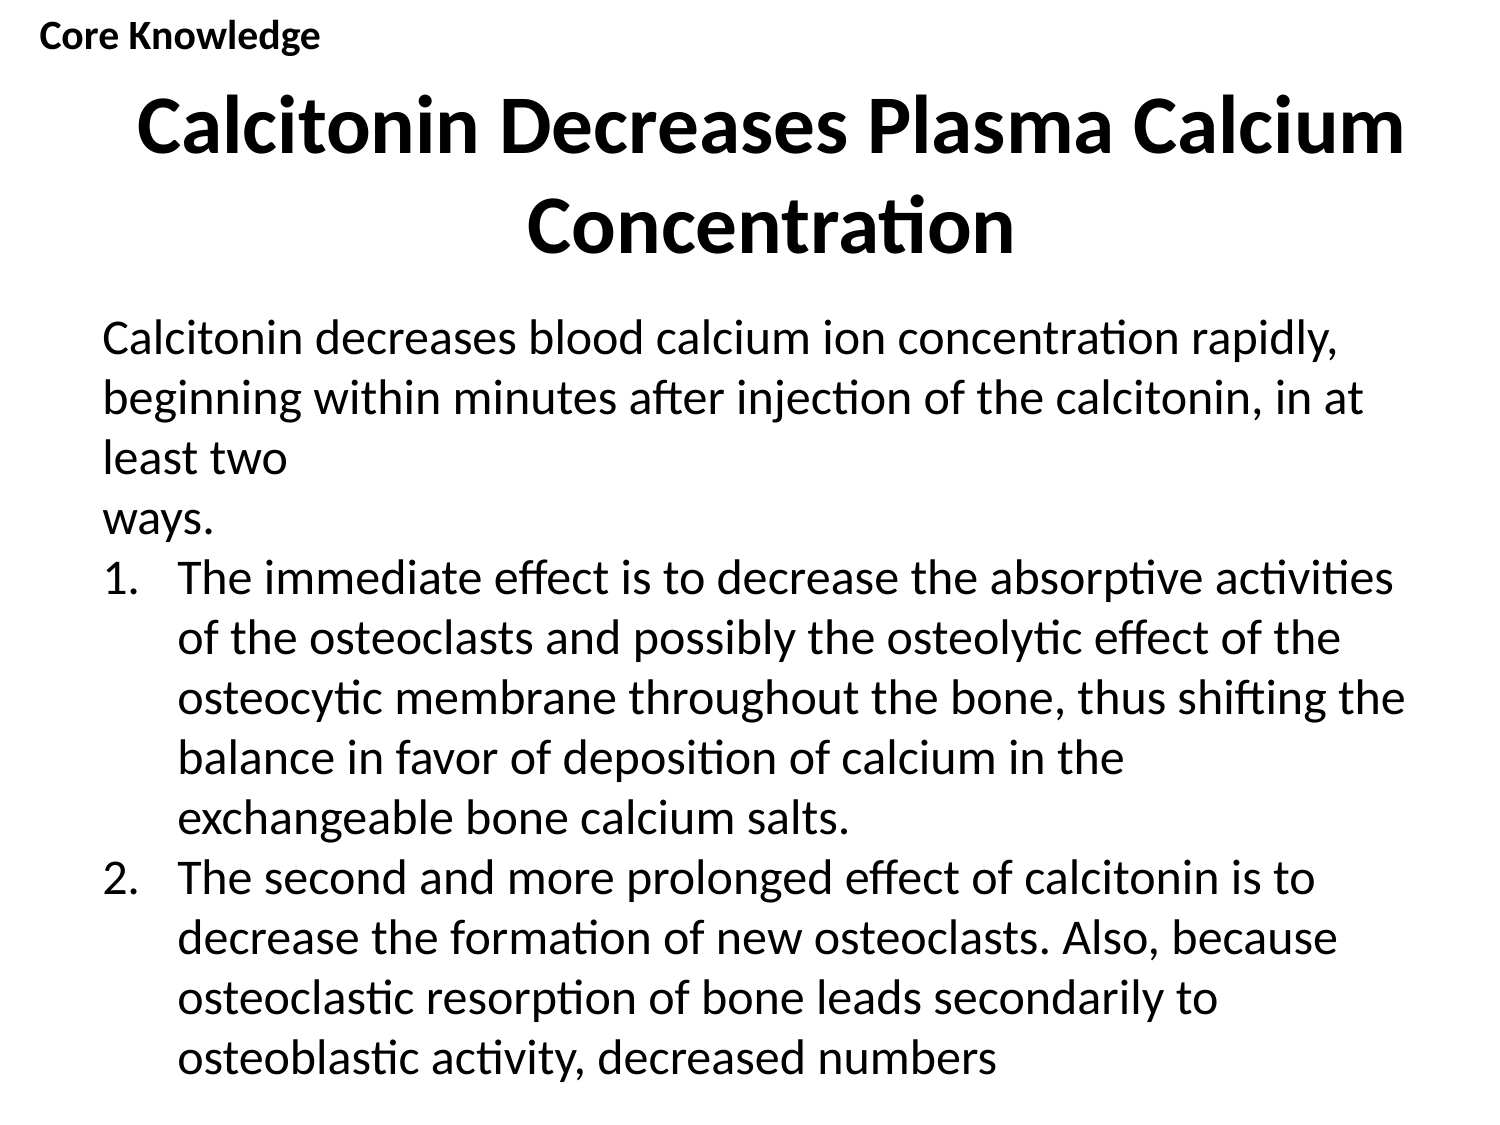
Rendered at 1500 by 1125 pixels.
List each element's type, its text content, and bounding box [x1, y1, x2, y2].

text_box Calcitonin Decreases Plasma Calcium Concentration [92, 62, 1453, 278]
text_box Calcitonin decreases blood calcium ion concentration rapidly, beginning within minutes after injection of the calcitonin, in at least two ways. The immediate effect is to decrease the absorptive activities of the osteoclasts and possibly the osteolytic effect of the osteocytic membrane throughout the bone, thus shifting the balance in favor of deposition of calcium in the exchangeable bone calcium salts. The second and more prolonged effect of calcitonin is to decrease the formation of new osteoclasts. Also, because osteoclastic resorption of bone leads secondarily to osteoblastic activity, decreased numbers [87, 236, 1423, 1092]
text_box Core Knowledge [24, 0, 338, 65]
